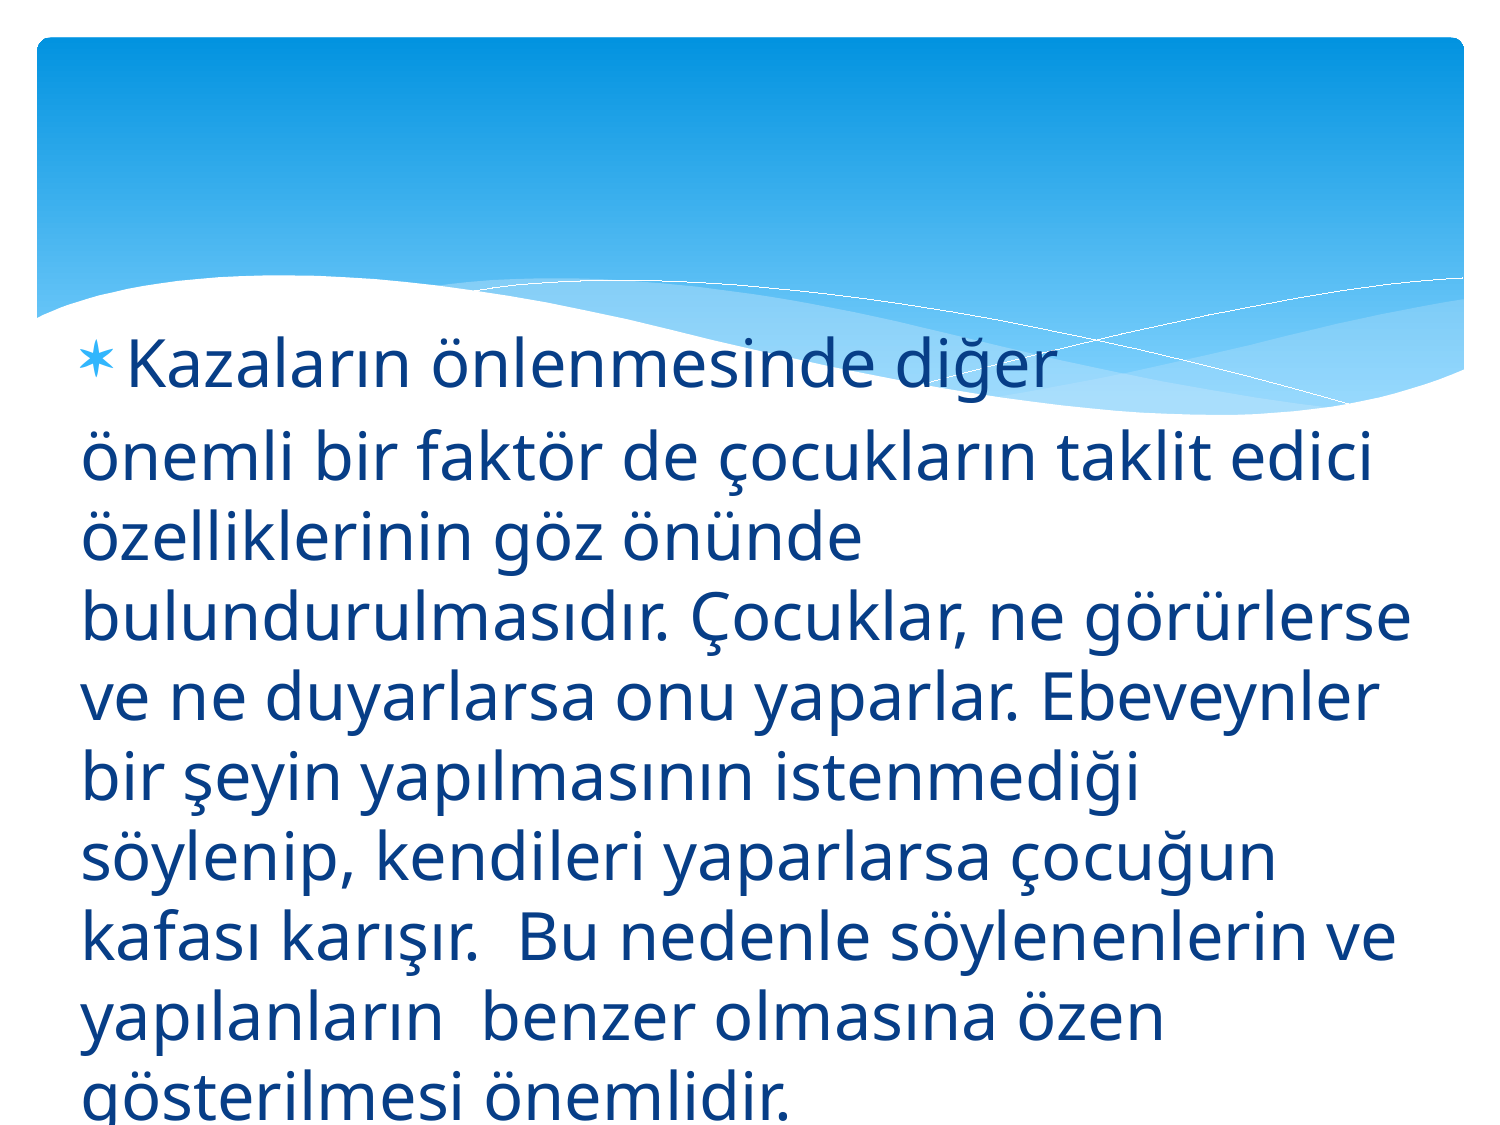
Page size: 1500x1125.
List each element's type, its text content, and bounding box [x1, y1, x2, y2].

list Kazaların önlenmesinde diğer önemli bir faktör de çocukların taklit edici özelliklerinin göz önünde bulundurulmasıdır. Çocuklar, ne görürlerse ve ne duyarlarsa onu yaparlar. Ebeveynler bir şeyin yapılmasının istenmediği söylenip, kendileri yaparlarsa çocuğun kafası karışır. Bu nedenle söylenenlerin ve yapılanların benzer olmasına özen gösterilmesi önemlidir. [64, 219, 1447, 1005]
